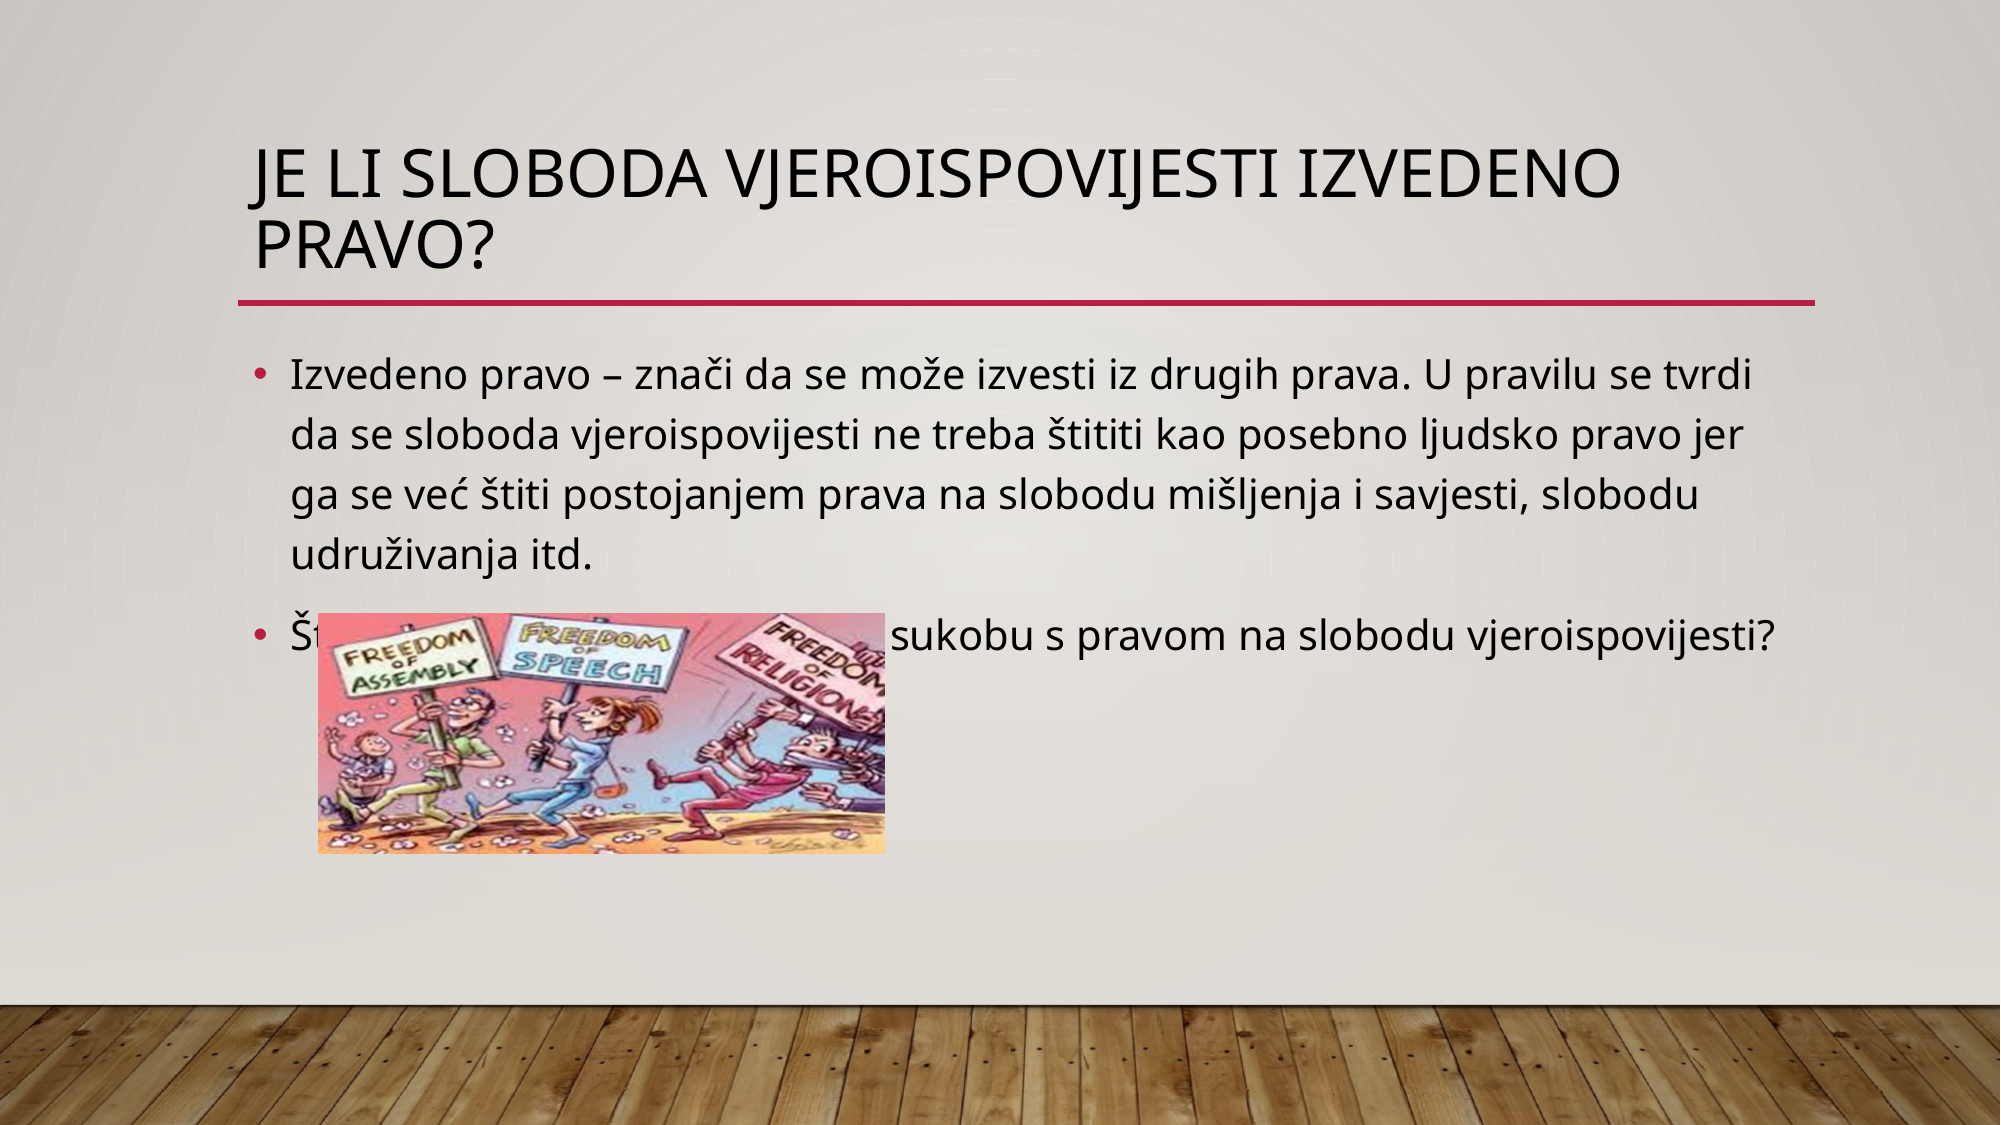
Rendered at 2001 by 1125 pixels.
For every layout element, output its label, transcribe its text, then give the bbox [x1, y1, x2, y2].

list Izvedeno pravo – znači da se može izvesti iz drugih prava. U pravilu se tvrdi da se sloboda vjeroispovijesti ne treba štititi kao posebno ljudsko pravo jer ga se već štiti postojanjem prava na slobodu mišljenja i savjesti, slobodu udruživanja itd. Što ukoliko se ta prava nađu u sukobu s pravom na slobodu vjeroispovijesti? [238, 330, 1814, 897]
title Je li sloboda vjeroispovijesti izvedeno pravo? [238, 131, 1814, 305]
picture [0, 1005, 2000, 1125]
picture [318, 613, 885, 854]
